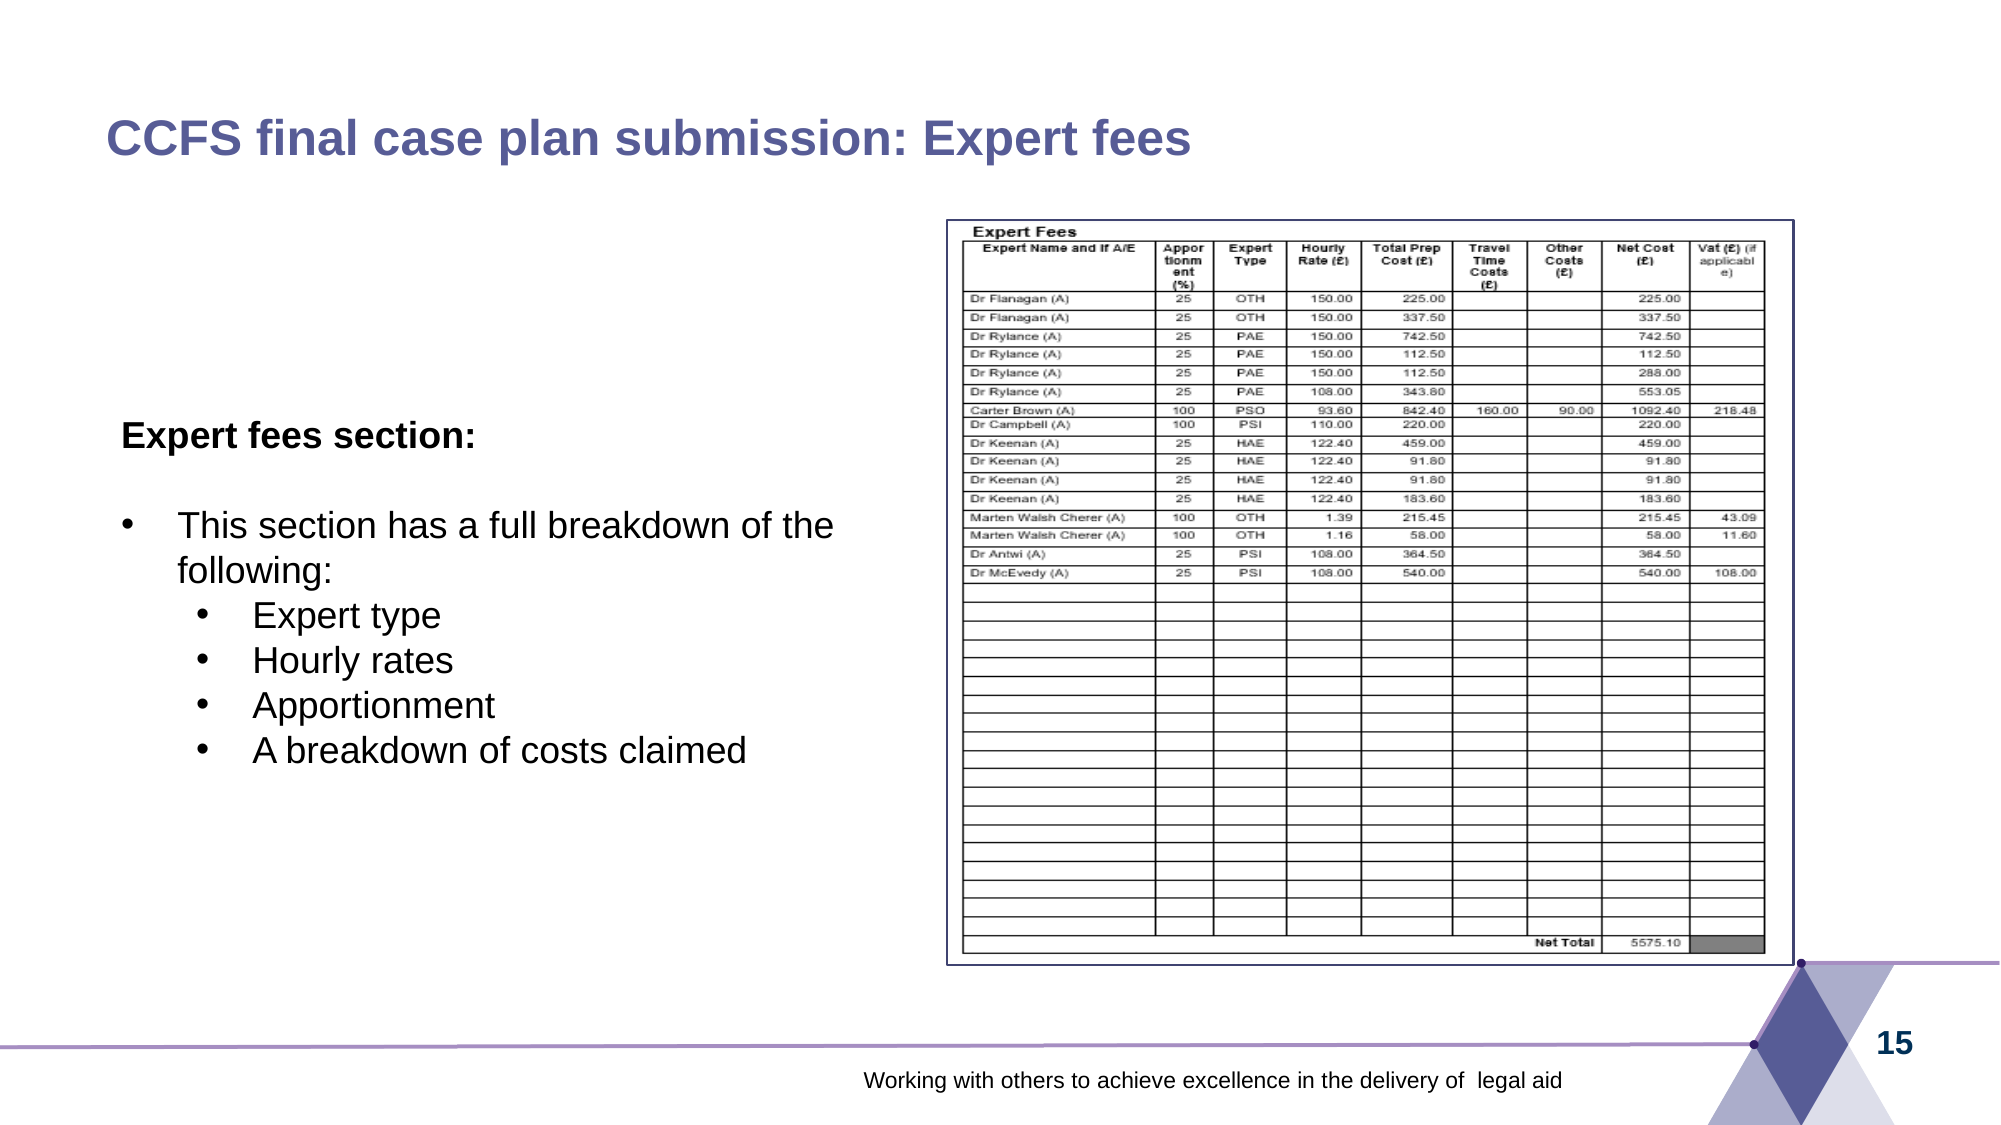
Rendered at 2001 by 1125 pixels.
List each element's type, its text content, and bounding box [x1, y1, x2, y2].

title CCFS final case plan submission: Expert fees [106, 111, 1913, 169]
text_box Expert fees section: This section has a full breakdown of the following: Expert type Hourly rates Apportionment A breakdown of costs claimed [106, 403, 888, 778]
picture [0, 1, 2000, 1125]
slide_number 15 [1865, 1020, 1925, 1063]
footer Working with others to achieve excellence in the delivery of legal aid [85, 1038, 1577, 1093]
